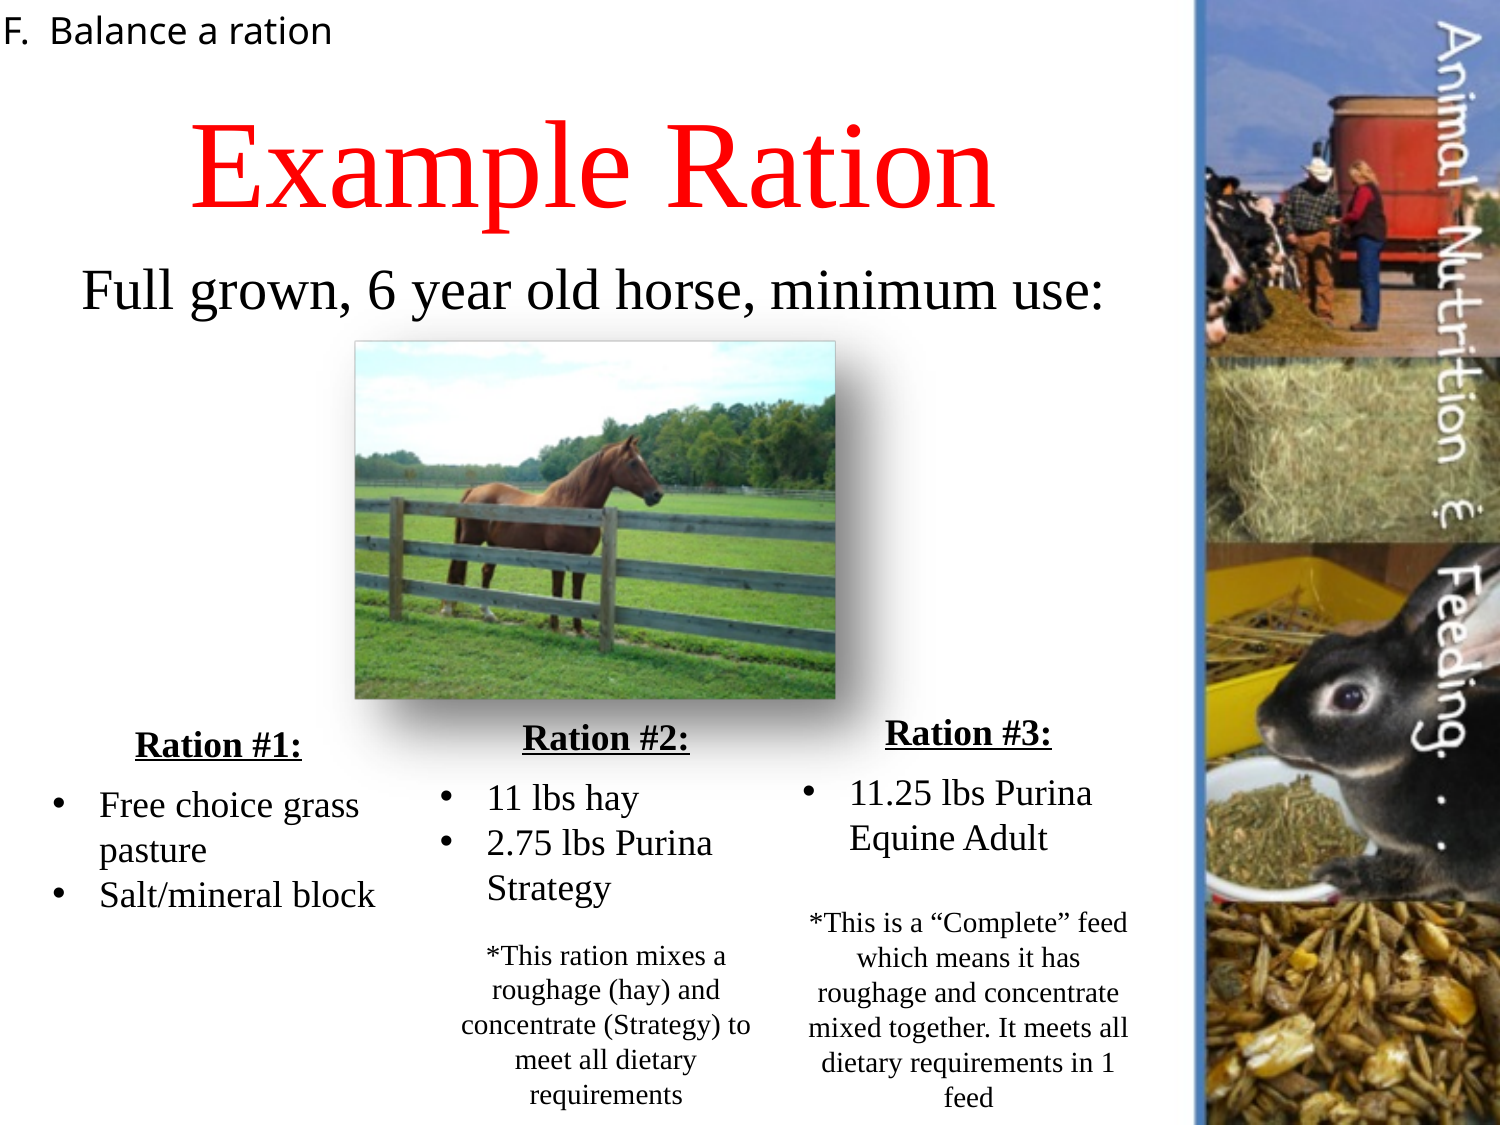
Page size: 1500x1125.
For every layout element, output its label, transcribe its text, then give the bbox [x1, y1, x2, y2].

picture [0, 0, 1500, 1125]
text_box Ration #1: Free choice grass pasture Salt/mineral block [37, 712, 400, 923]
text_box F. Balance a ration [0, 0, 349, 60]
text_box Example Ration [0, 74, 1188, 240]
text_box Ration #2: 11 lbs hay 2.75 lbs Purina Strategy *This ration mixes a roughage (hay) and concentrate (Strategy) to meet all dietary requirements [424, 820, 787, 1118]
text_box Full grown, 6 year old horse, minimum use: [0, 243, 1188, 329]
text_box Ration #3: 11.25 lbs Purina Equine Adult *This is a “Complete” feed which means it has roughage and concentrate mixed together. It meets all dietary requirements in 1 feed [787, 700, 1150, 1121]
